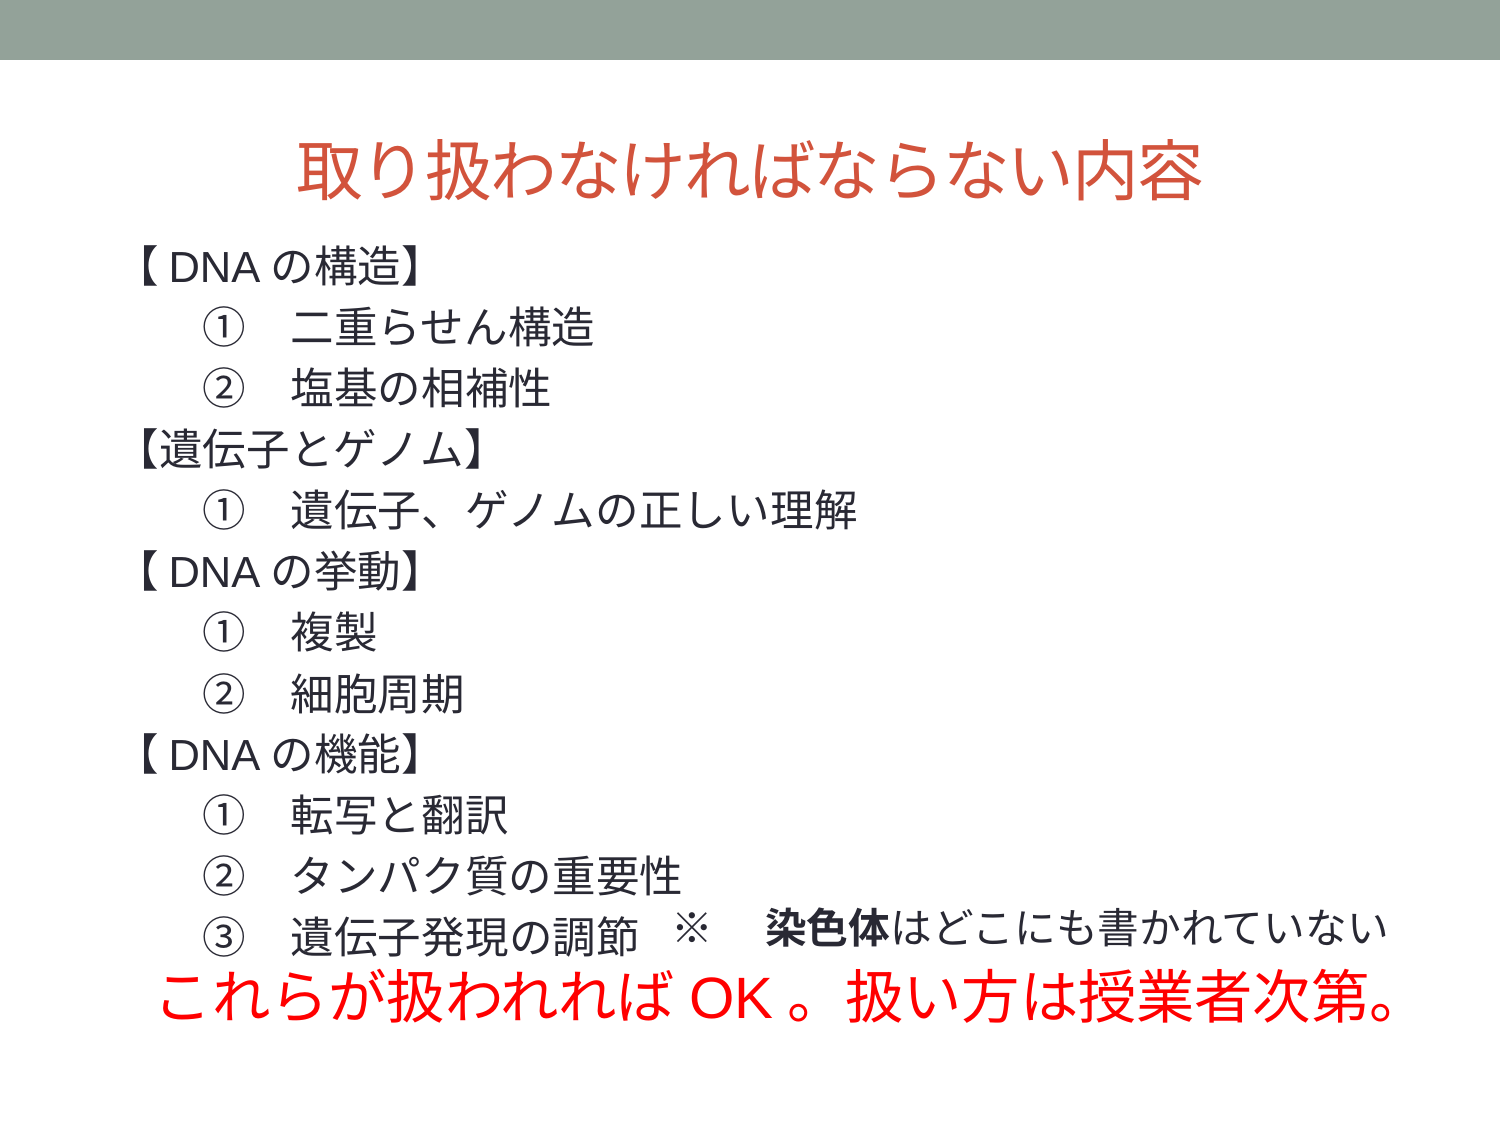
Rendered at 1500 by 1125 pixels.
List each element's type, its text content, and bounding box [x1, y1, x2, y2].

list 【DNAの構造】 ① 二重らせん構造 ② 塩基の相補性 【遺伝子とゲノム】 ① 遺伝子、ゲノムの正しい理解 【DNAの挙動】 ① 複製 ② 細胞周期 【DNAの機能】 ① 転写と翻訳 ② タンパク質の重要性 ③ 遺伝子発現の調節 [100, 250, 1376, 976]
text_box これらが扱われればOK。扱い方は授業者次第。 [112, 952, 1412, 1038]
text_box ※ 染色体はどこにも書かれていない [656, 894, 1472, 960]
title 取り扱わなければならない内容 [75, 87, 1425, 250]
